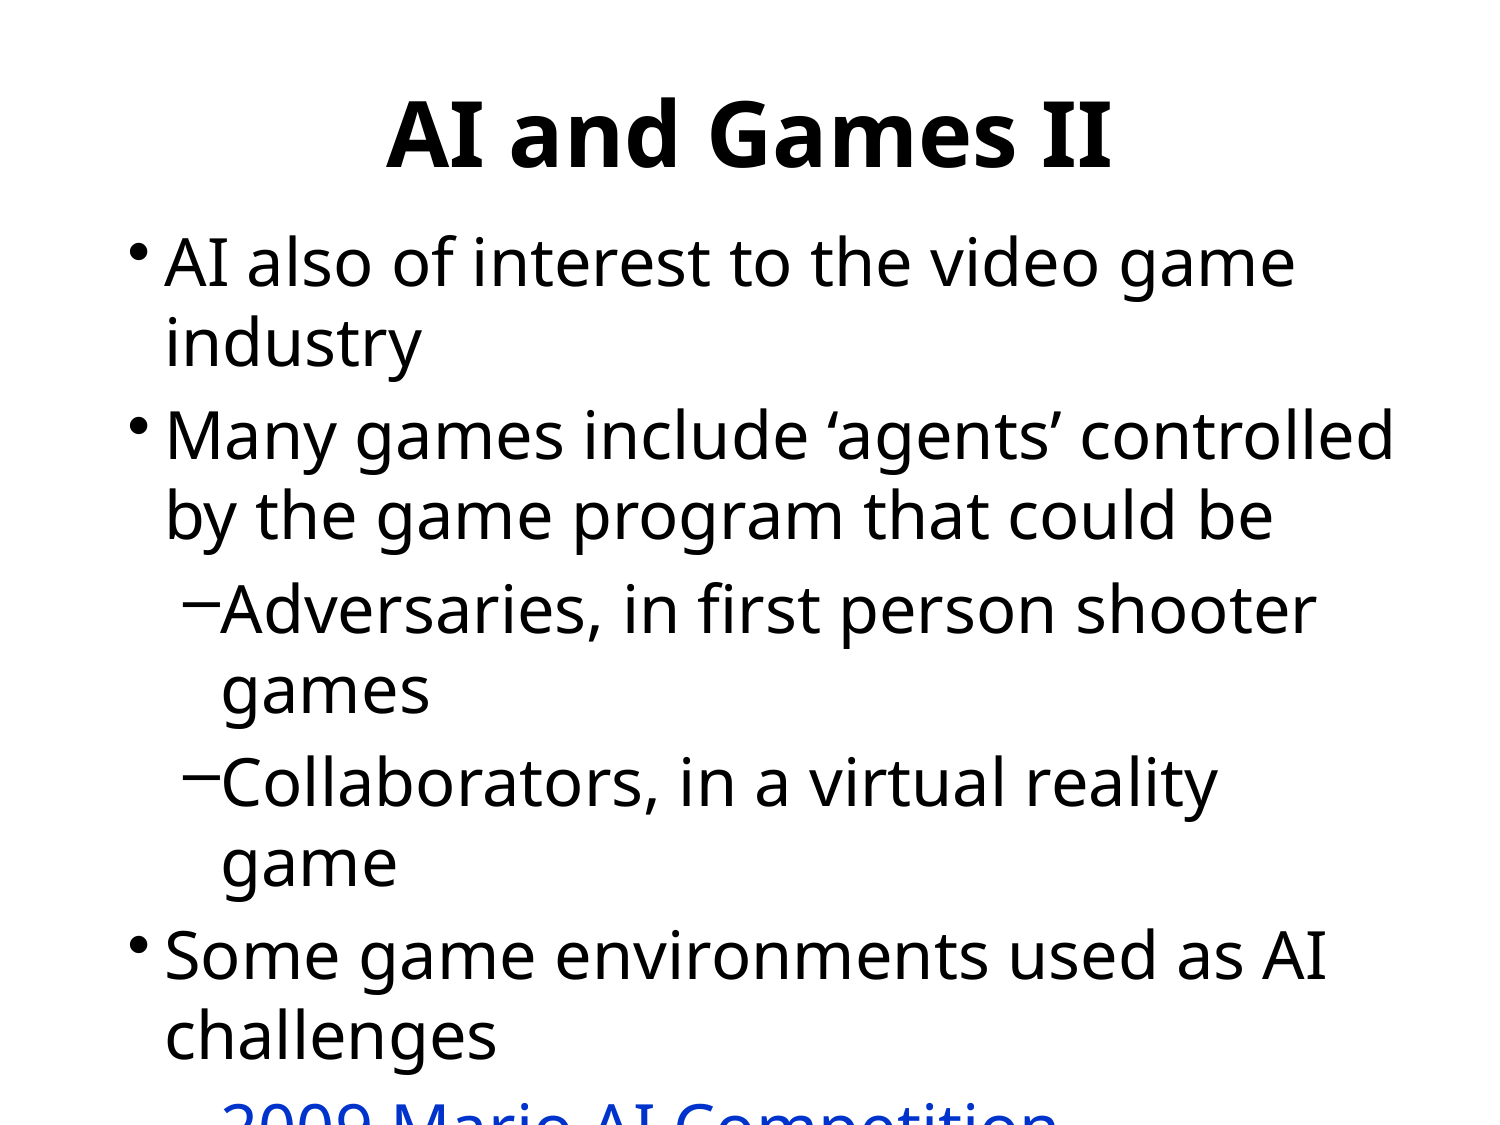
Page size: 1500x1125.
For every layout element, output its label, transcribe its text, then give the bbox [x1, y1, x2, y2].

title AI and Games II [112, 37, 1388, 212]
list AI also of interest to the video game industry Many games include ‘agents’ controlled by the game program that could be Adversaries, in first person shooter games Collaborators, in a virtual reality game Some game environments used as AI challenges 2009 Mario AI Competition Unreal Tournament bots [112, 212, 1413, 1013]
